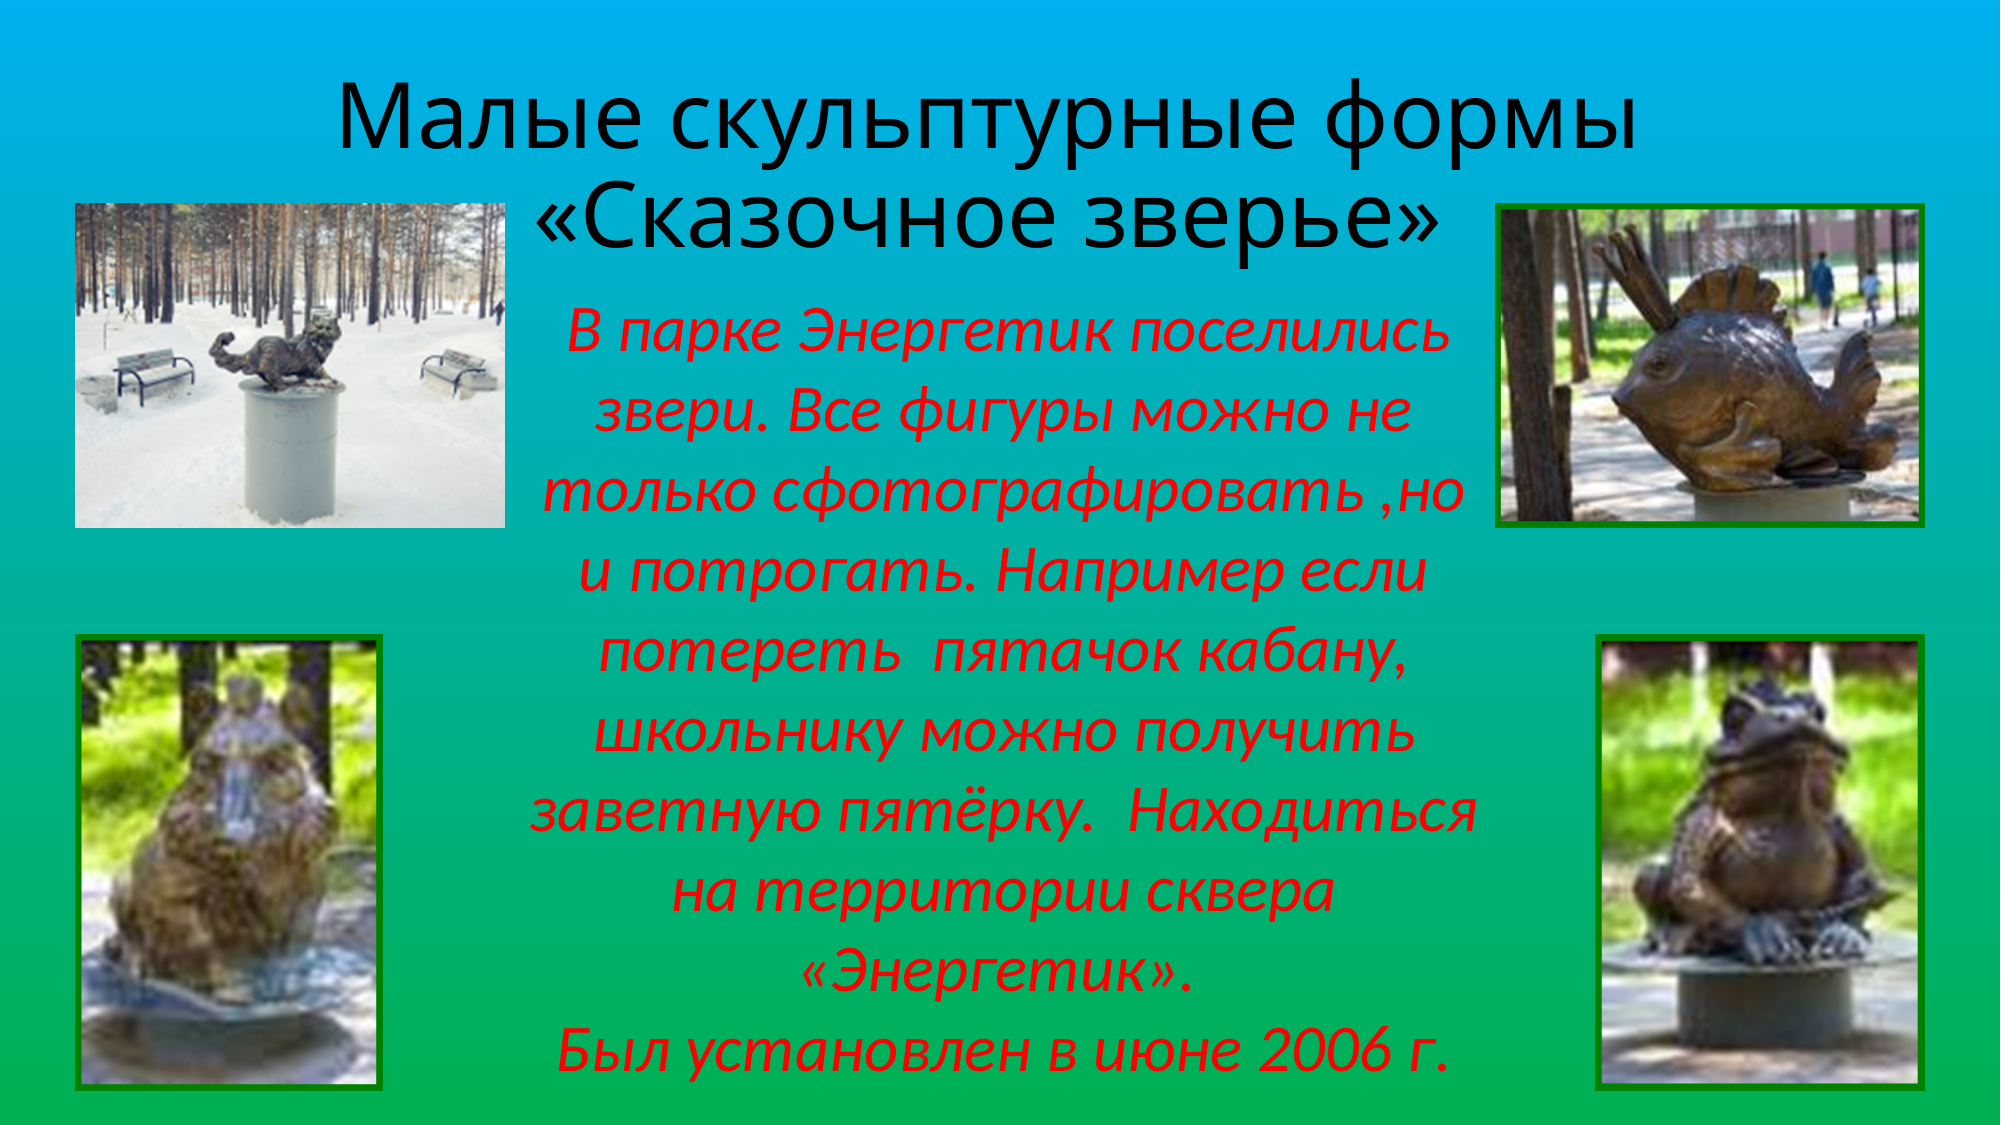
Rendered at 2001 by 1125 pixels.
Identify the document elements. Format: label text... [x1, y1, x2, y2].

picture [74, 634, 383, 1091]
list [74, 203, 505, 528]
picture [1495, 203, 1925, 528]
title Малые скульптурные формы «Сказочное зверье» [137, 59, 1863, 277]
picture [1595, 634, 1925, 1091]
text_box В парке Энергетик поселились звери. Все фигуры можно не только сфотографировать ,но и потрогать. Например если потереть пятачок кабану, школьнику можно получить заветную пятёрку. Находиться на территории сквера «Энергетик». Был установлен в июне 2006 г. [504, 277, 1505, 1092]
